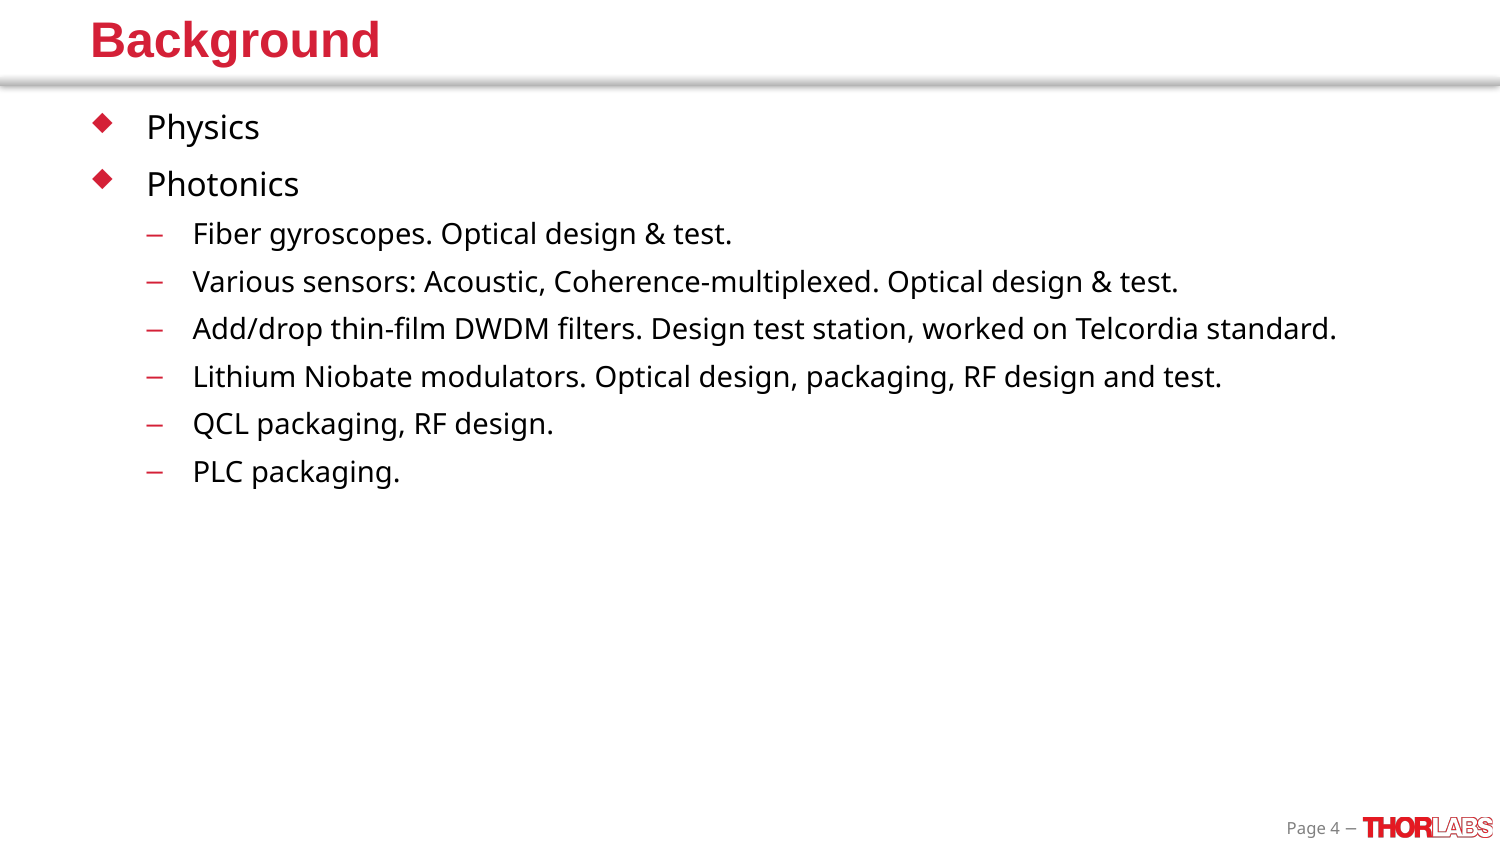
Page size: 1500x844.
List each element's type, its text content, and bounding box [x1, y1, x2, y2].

list Physics Photonics Fiber gyroscopes. Optical design & test. Various sensors: Acoustic, Coherence-multiplexed. Optical design & test. Add/drop thin-film DWDM filters. Design test station, worked on Telcordia standard. Lithium Niobate modulators. Optical design, packaging, RF design and test. QCL packaging, RF design. PLC packaging. [75, 98, 1425, 798]
title Background [75, 0, 1425, 76]
